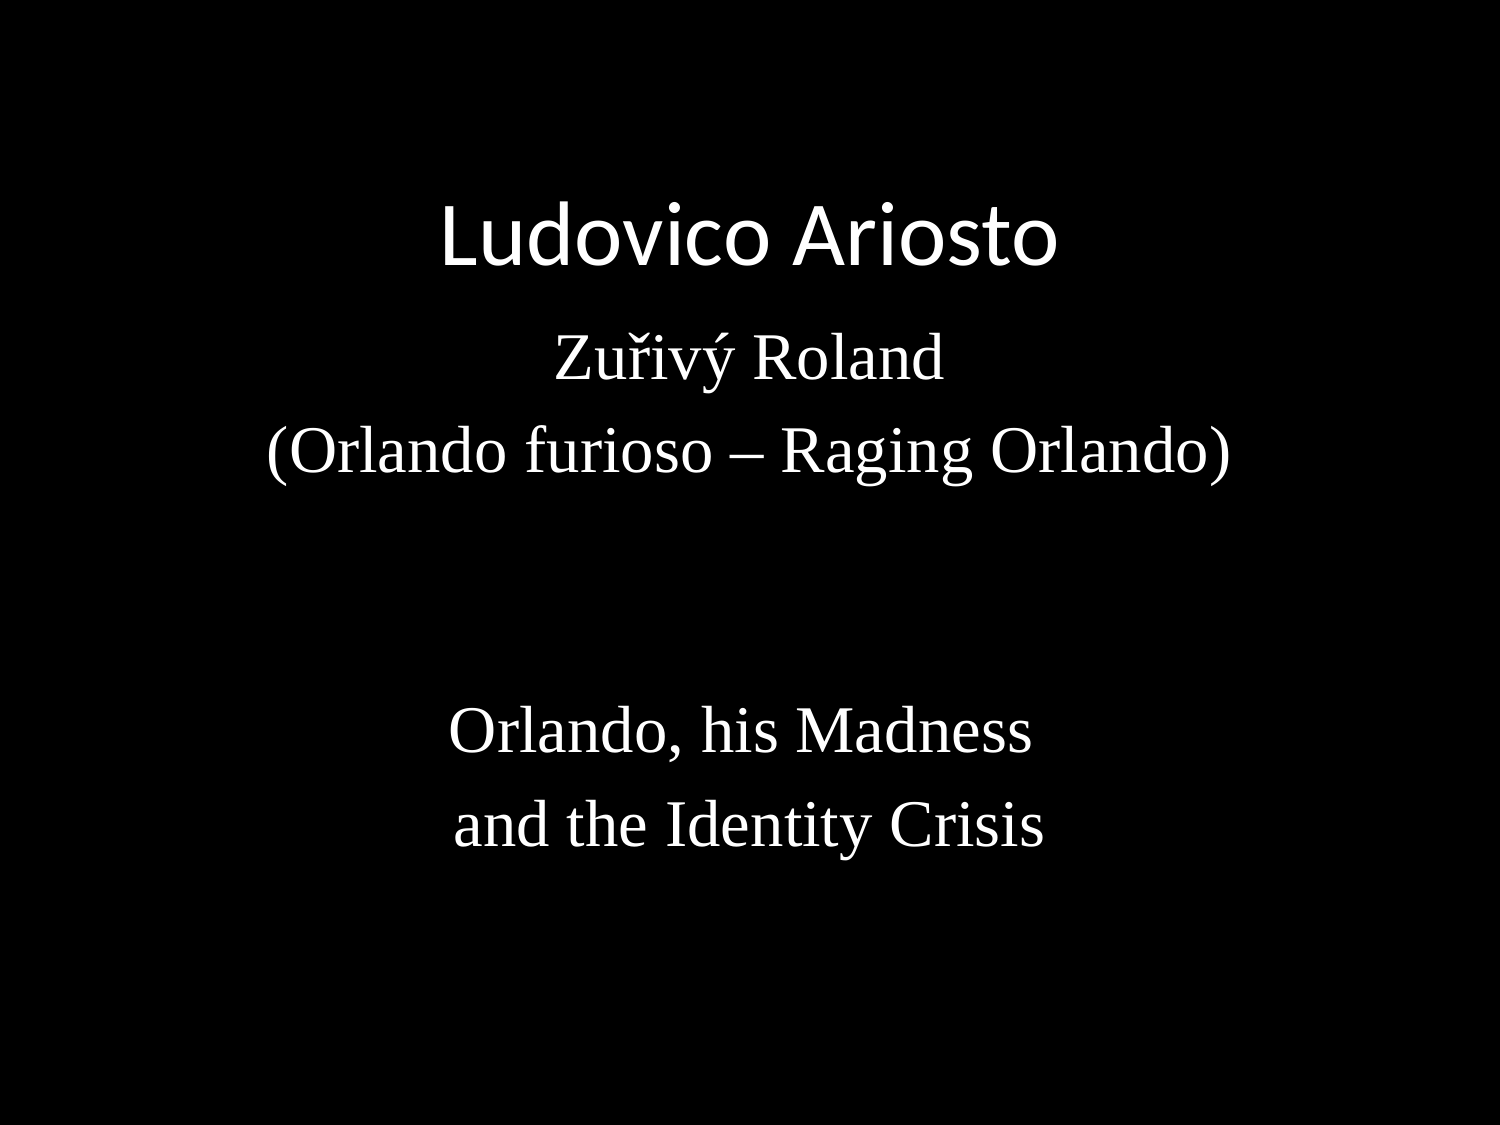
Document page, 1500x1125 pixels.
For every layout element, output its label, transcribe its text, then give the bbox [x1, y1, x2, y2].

title Ludovico Ariosto [112, 108, 1388, 350]
subtitle Zuřivý Roland (Orlando furioso – Raging Orlando) Orlando, his Madness and the Identity Crisis [225, 304, 1275, 998]
